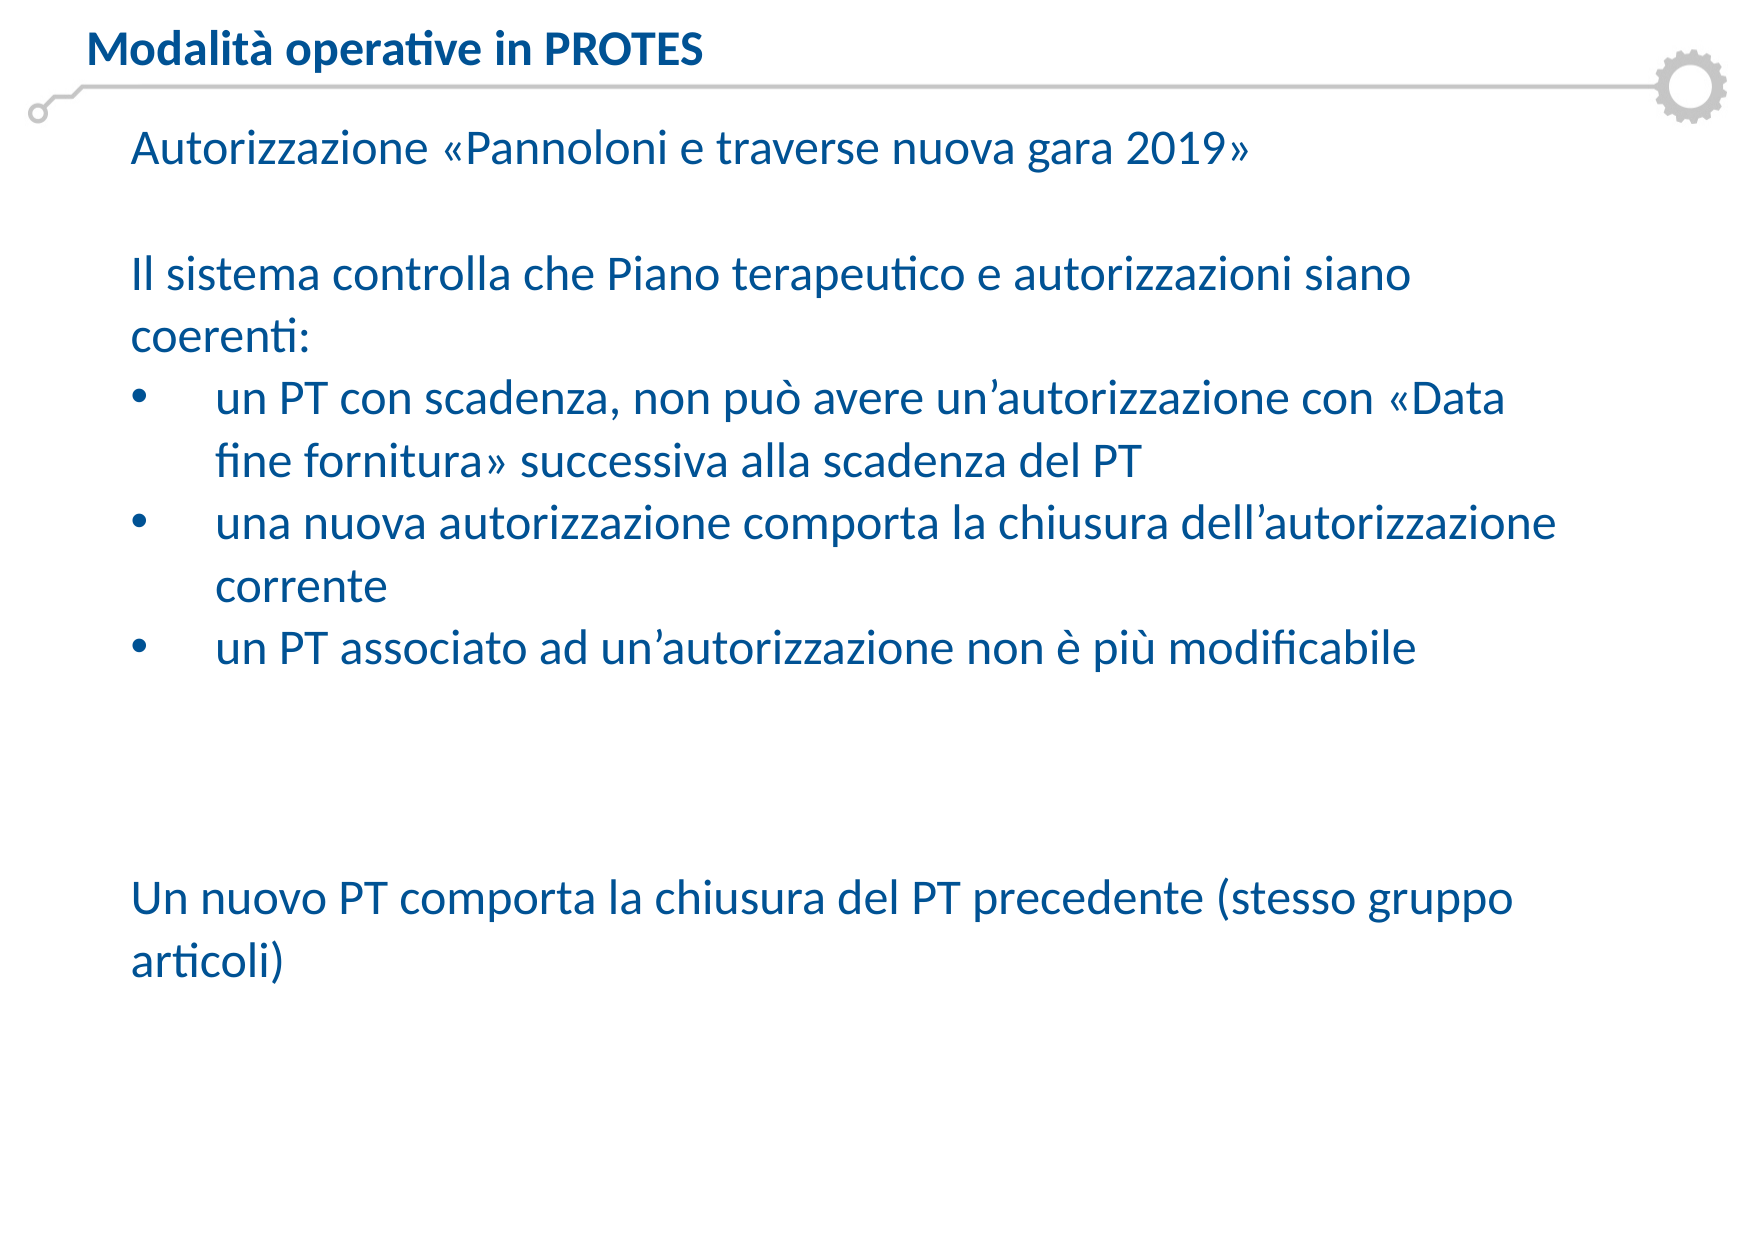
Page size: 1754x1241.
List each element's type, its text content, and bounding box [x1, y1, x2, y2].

text_box Modalità operative in PROTES [71, 7, 1636, 77]
text_box Autorizzazione «Pannoloni e traverse nuova gara 2019» [115, 105, 1591, 183]
text_box Il sistema controlla che Piano terapeutico e autorizzazioni siano coerenti: un PT con scadenza, non può avere un’autorizzazione con «Data fine fornitura» successiva alla scadenza del PT una nuova autorizzazione comporta la chiusura dell’autorizzazione corrente un PT associato ad un’autorizzazione non è più modificabile Un nuovo PT comporta la chiusura del PT precedente (stesso gruppo articoli) [115, 230, 1591, 1057]
picture [0, 0, 1754, 136]
